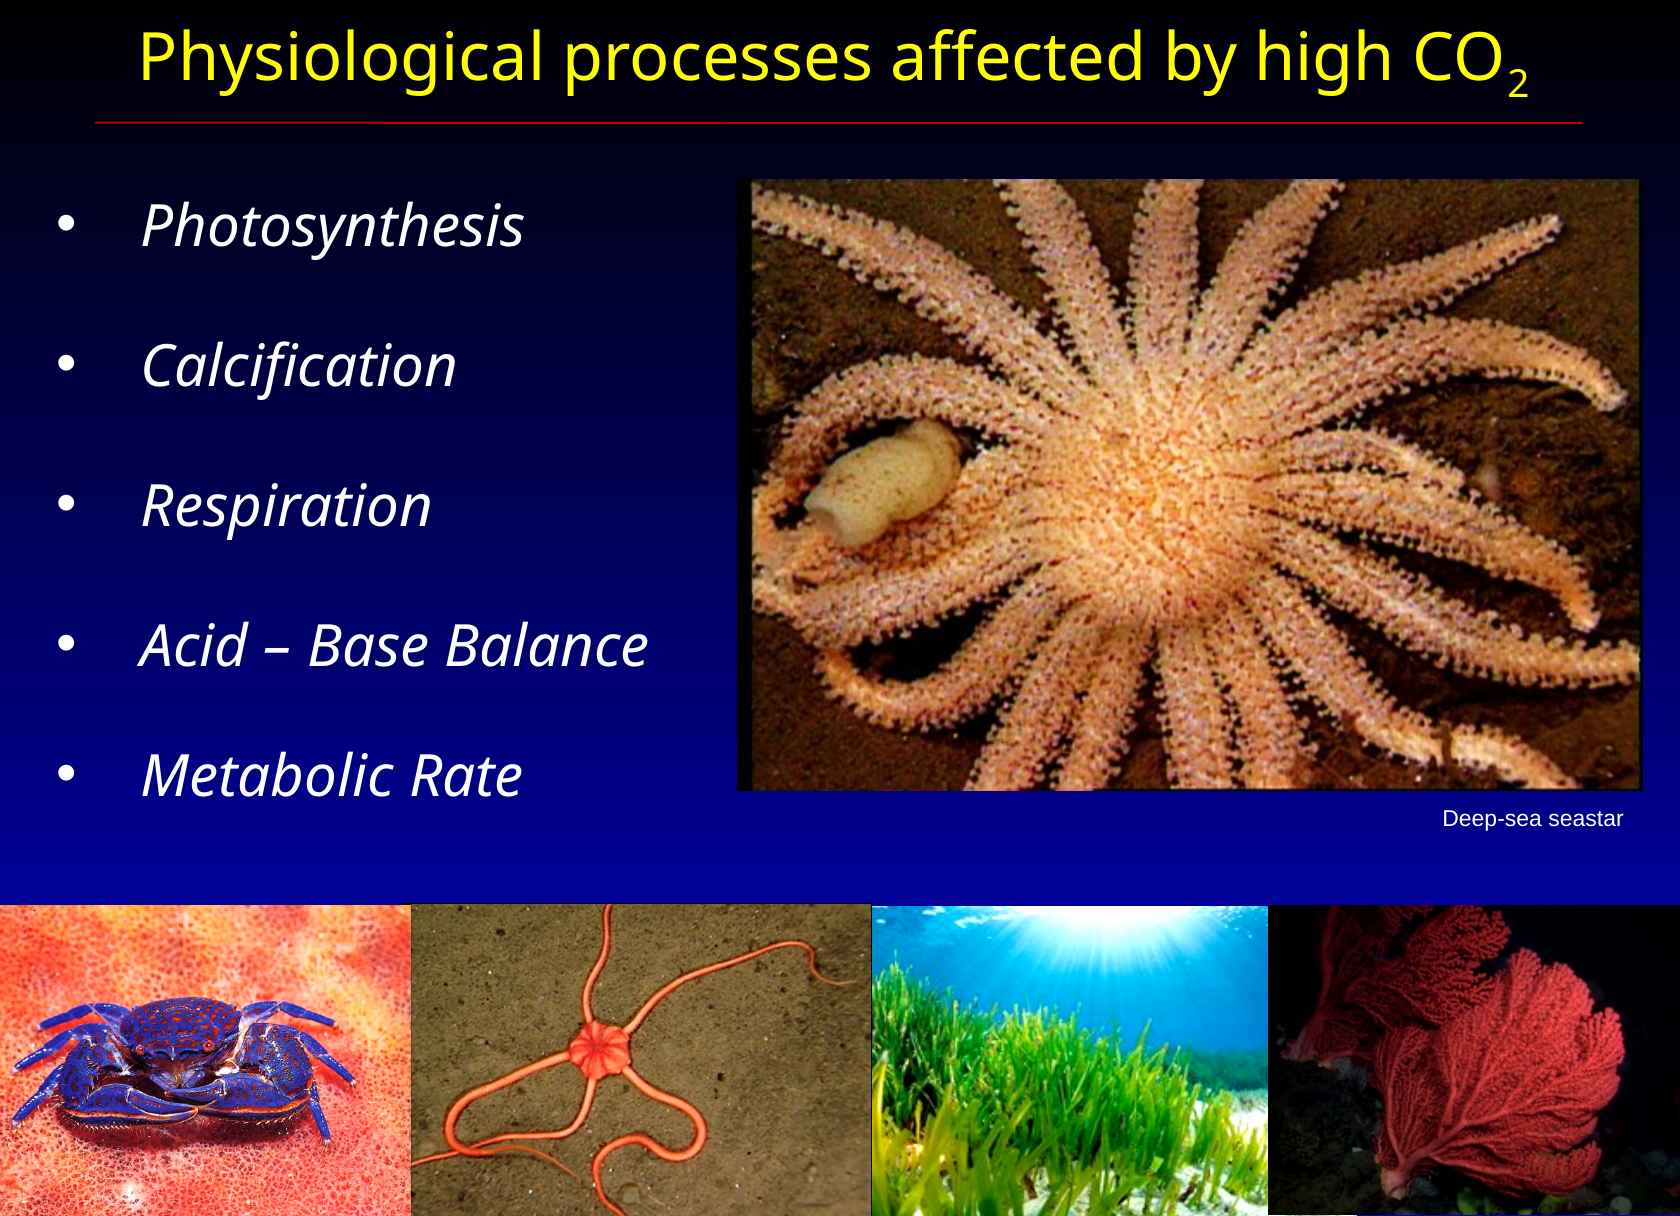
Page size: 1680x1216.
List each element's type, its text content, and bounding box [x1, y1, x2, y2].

picture [0, 903, 1680, 1216]
picture [736, 179, 1643, 791]
text_box Photosynthesis Calcification Respiration Acid – Base Balance Metabolic Rate [39, 179, 752, 887]
text_box Deep-sea seastar [1427, 799, 1640, 839]
picture [922, 905, 1260, 980]
text_box Physiological processes affected by high CO2 [77, 0, 1590, 121]
